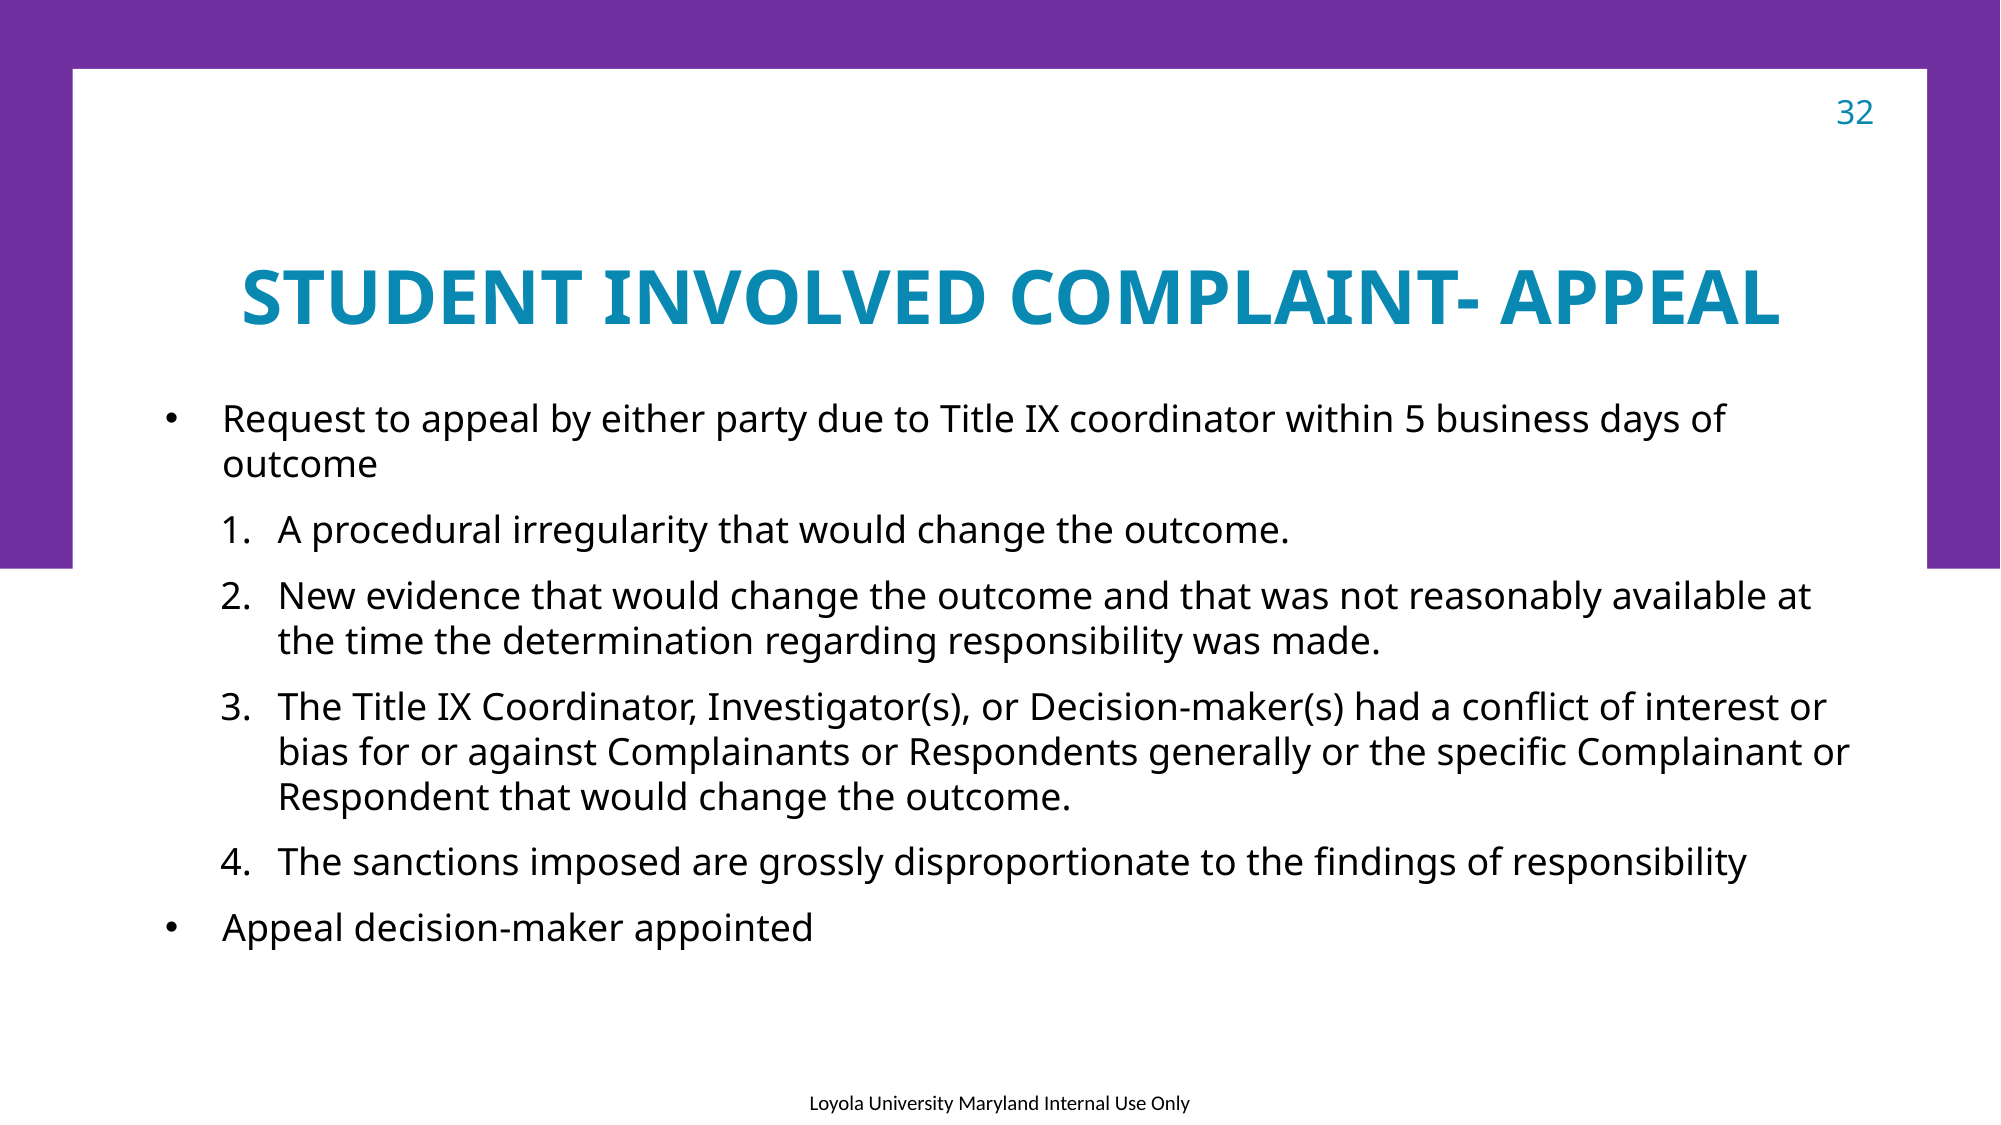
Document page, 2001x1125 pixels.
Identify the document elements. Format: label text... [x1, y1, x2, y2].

title Student involved complaint- Appeal [150, 173, 1875, 340]
list Request to appeal by either party due to Title IX coordinator within 5 business days of outcome A procedural irregularity that would change the outcome. New evidence that would change the outcome and that was not reasonably available at the time the determination regarding responsibility was made. The Title IX Coordinator, Investigator(s), or Decision-maker(s) had a conflict of interest or bias for or against Complainants or Respondents generally or the specific Complainant or Respondent that would change the outcome. The sanctions imposed are grossly disproportionate to the findings of responsibility Appeal decision-maker appointed [150, 379, 1875, 1028]
slide_number 32 [1699, 75, 1875, 153]
